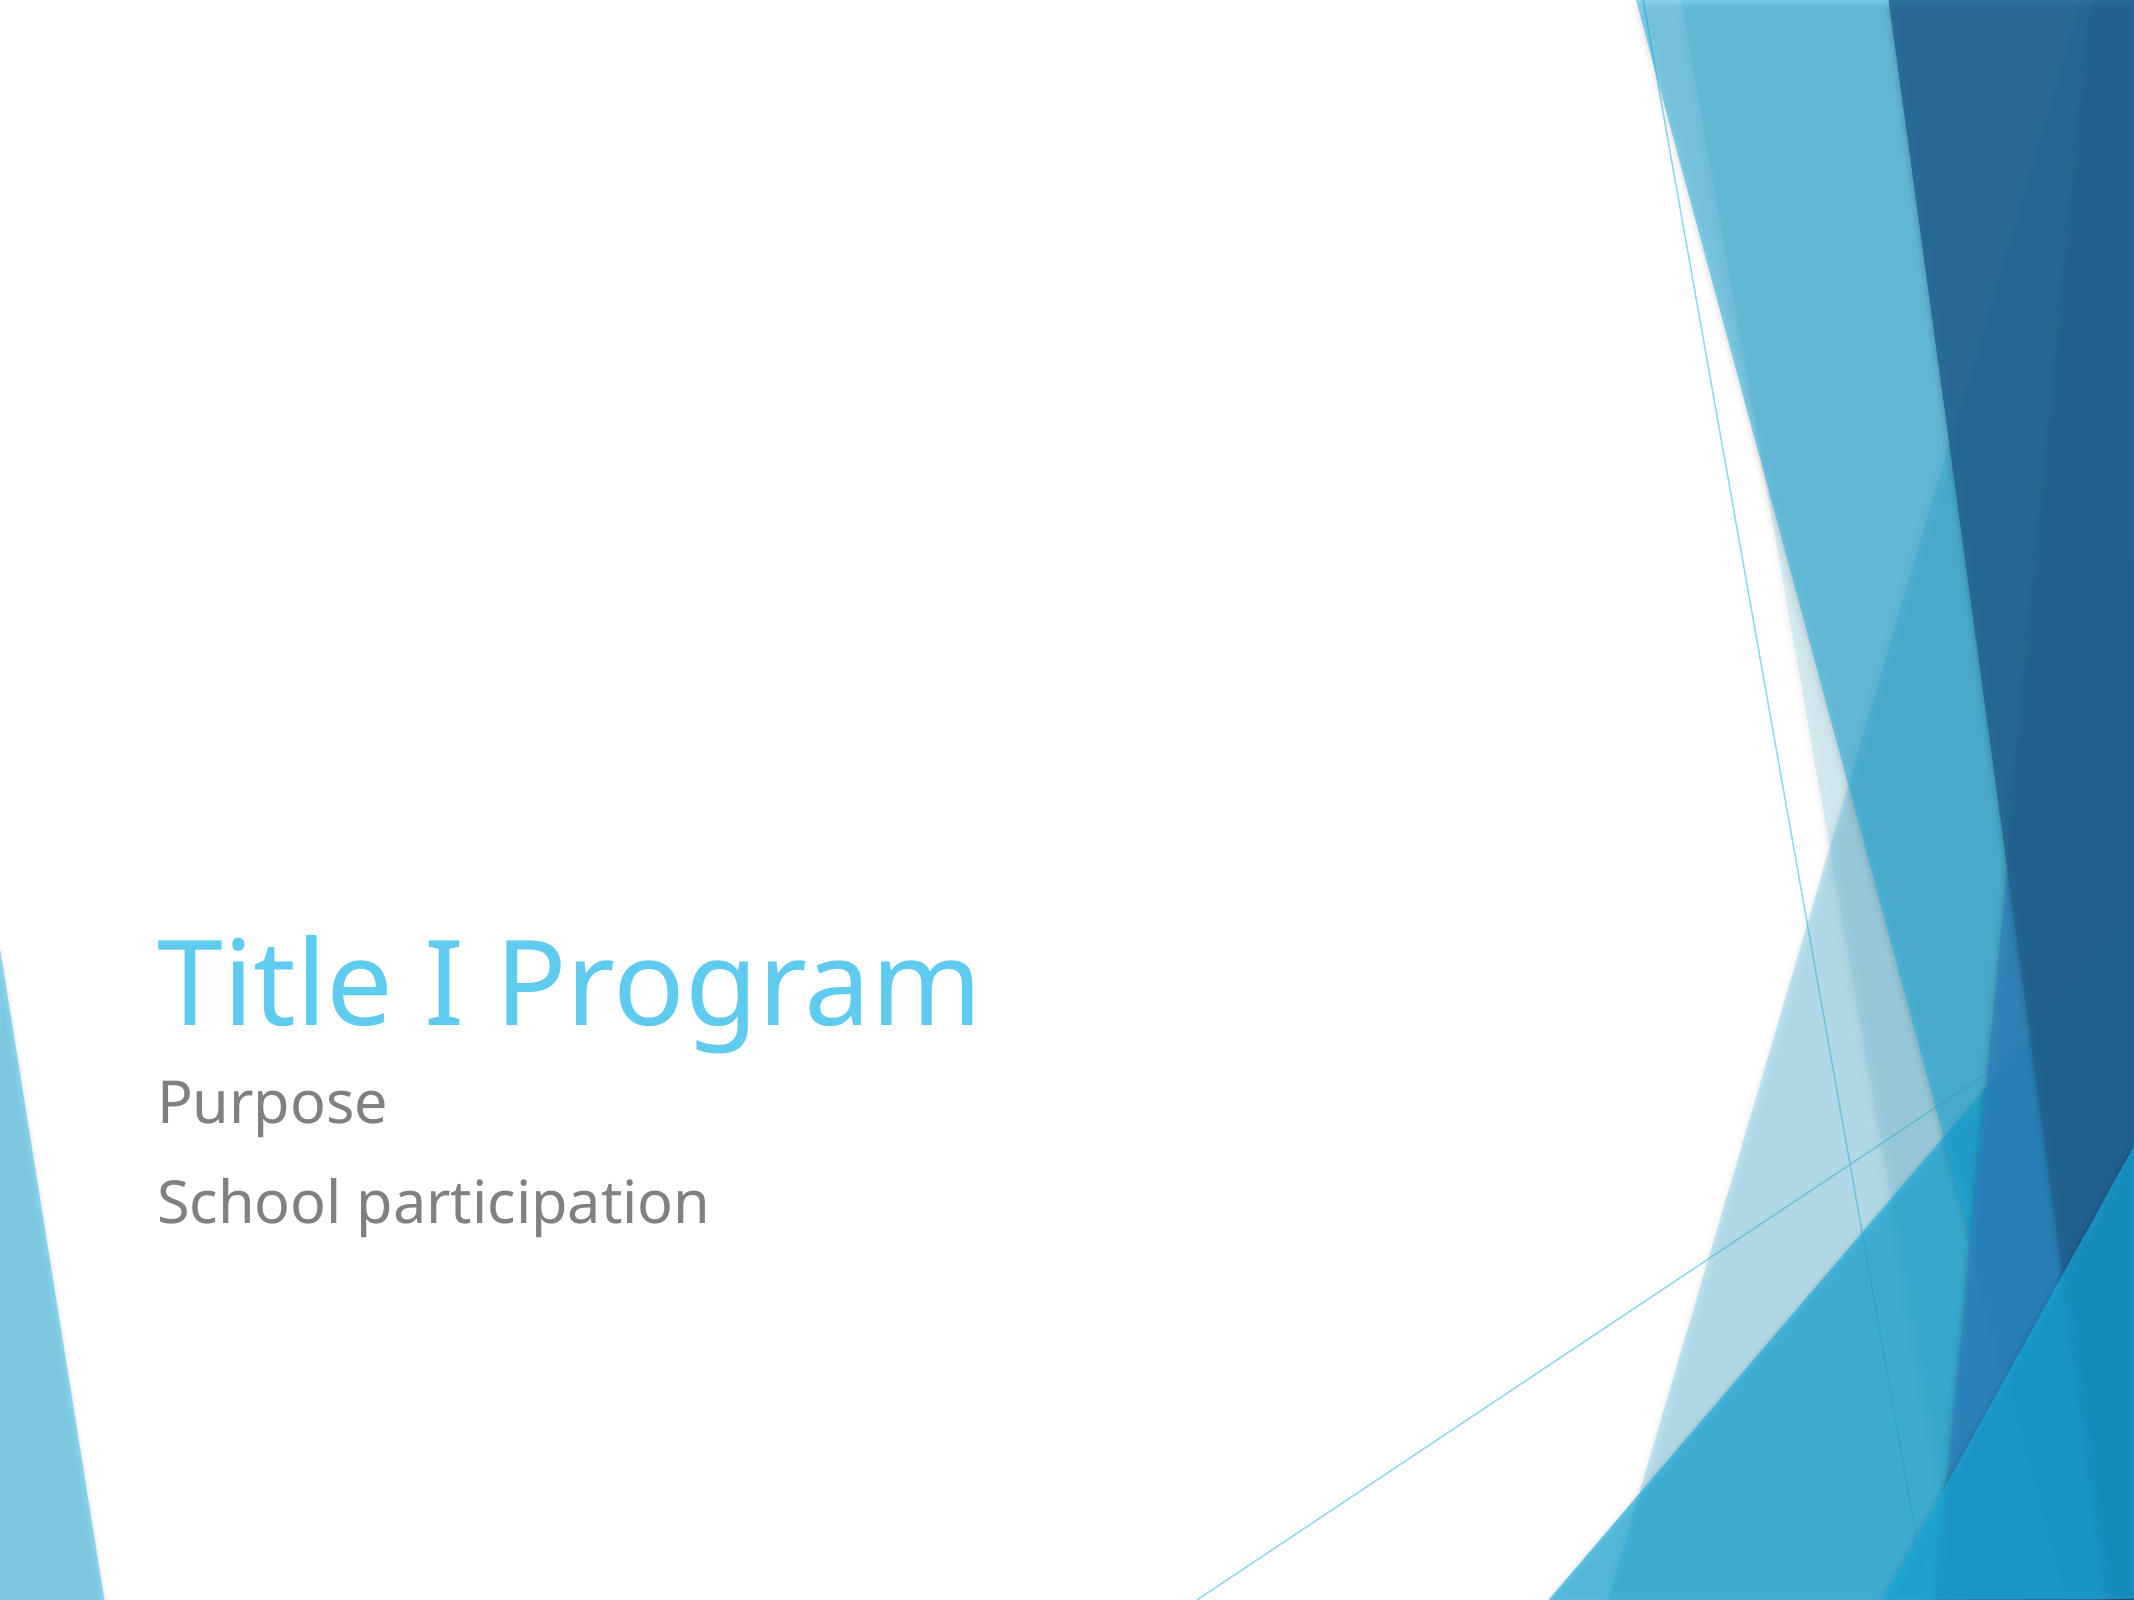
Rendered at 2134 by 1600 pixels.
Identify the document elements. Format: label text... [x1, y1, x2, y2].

list Purpose School participation [142, 1056, 1624, 1257]
title Title I Program [142, 630, 1624, 1056]
